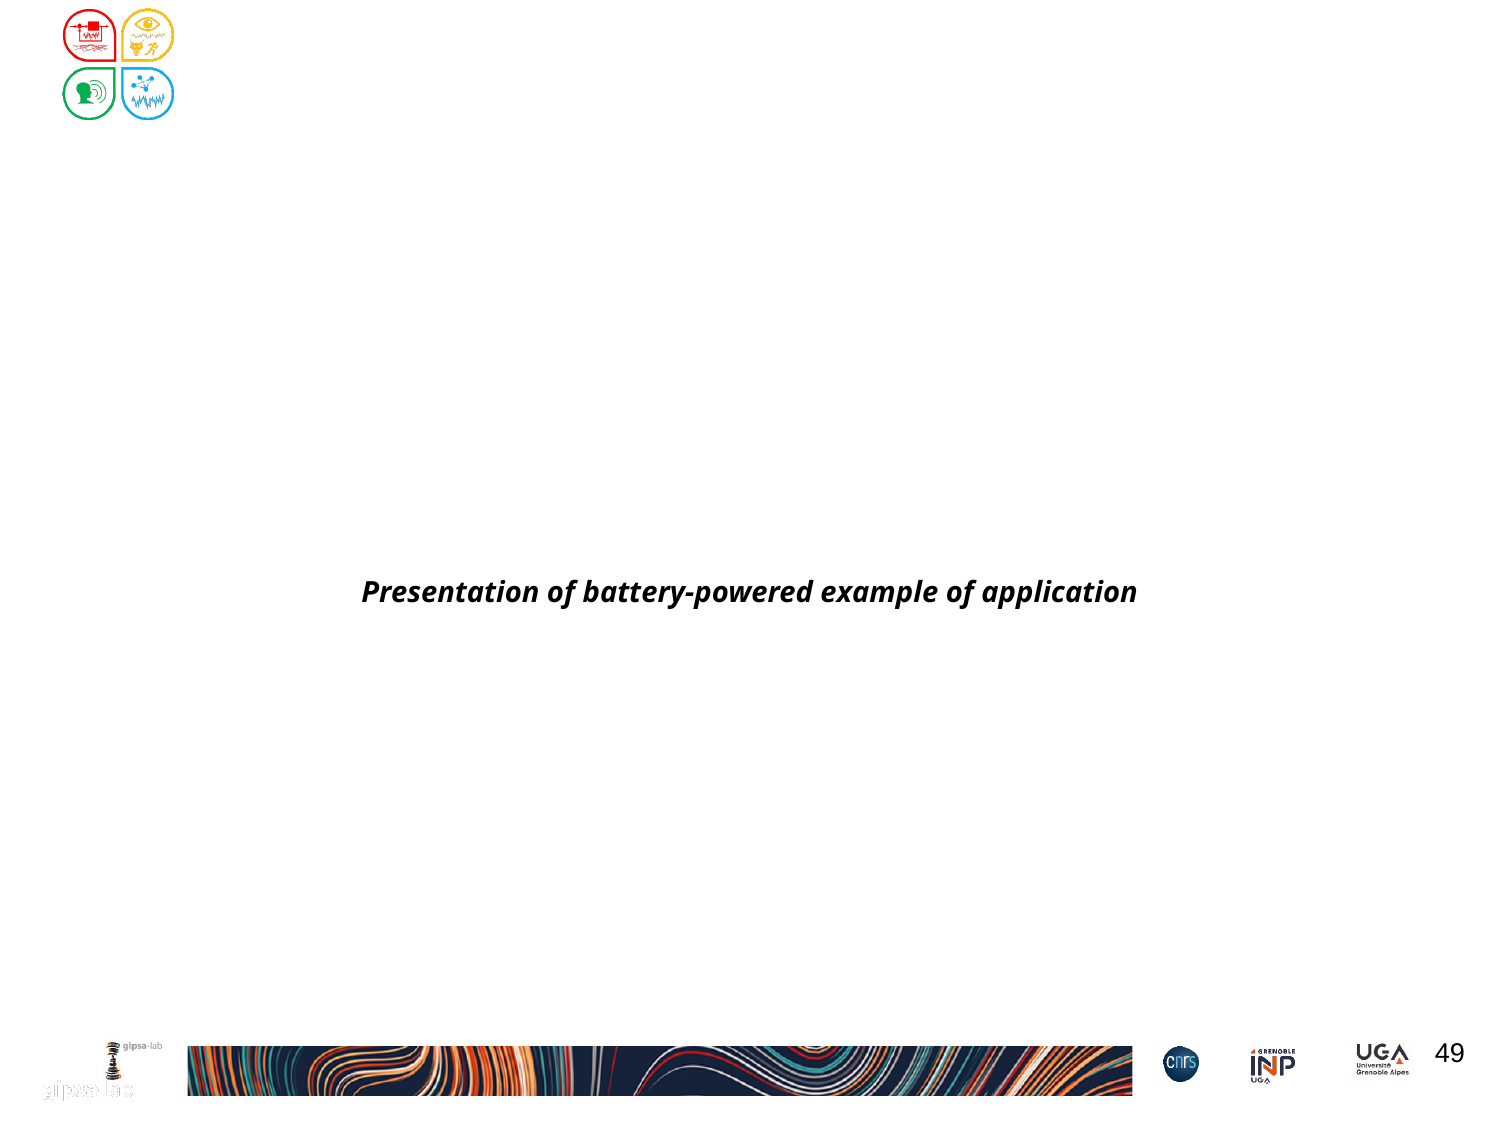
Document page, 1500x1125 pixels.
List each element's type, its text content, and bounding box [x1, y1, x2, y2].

text_box <number> [1389, 1019, 1480, 1106]
picture [43, 1036, 162, 1101]
picture [157, 103, 174, 120]
picture [1350, 1037, 1389, 1081]
picture [62, 8, 174, 120]
text_box Presentation of battery-powered example of application [51, 251, 1449, 1000]
picture [187, 1046, 1133, 1096]
picture [1163, 1046, 1199, 1082]
picture [124, 70, 171, 117]
picture [1251, 1049, 1295, 1084]
